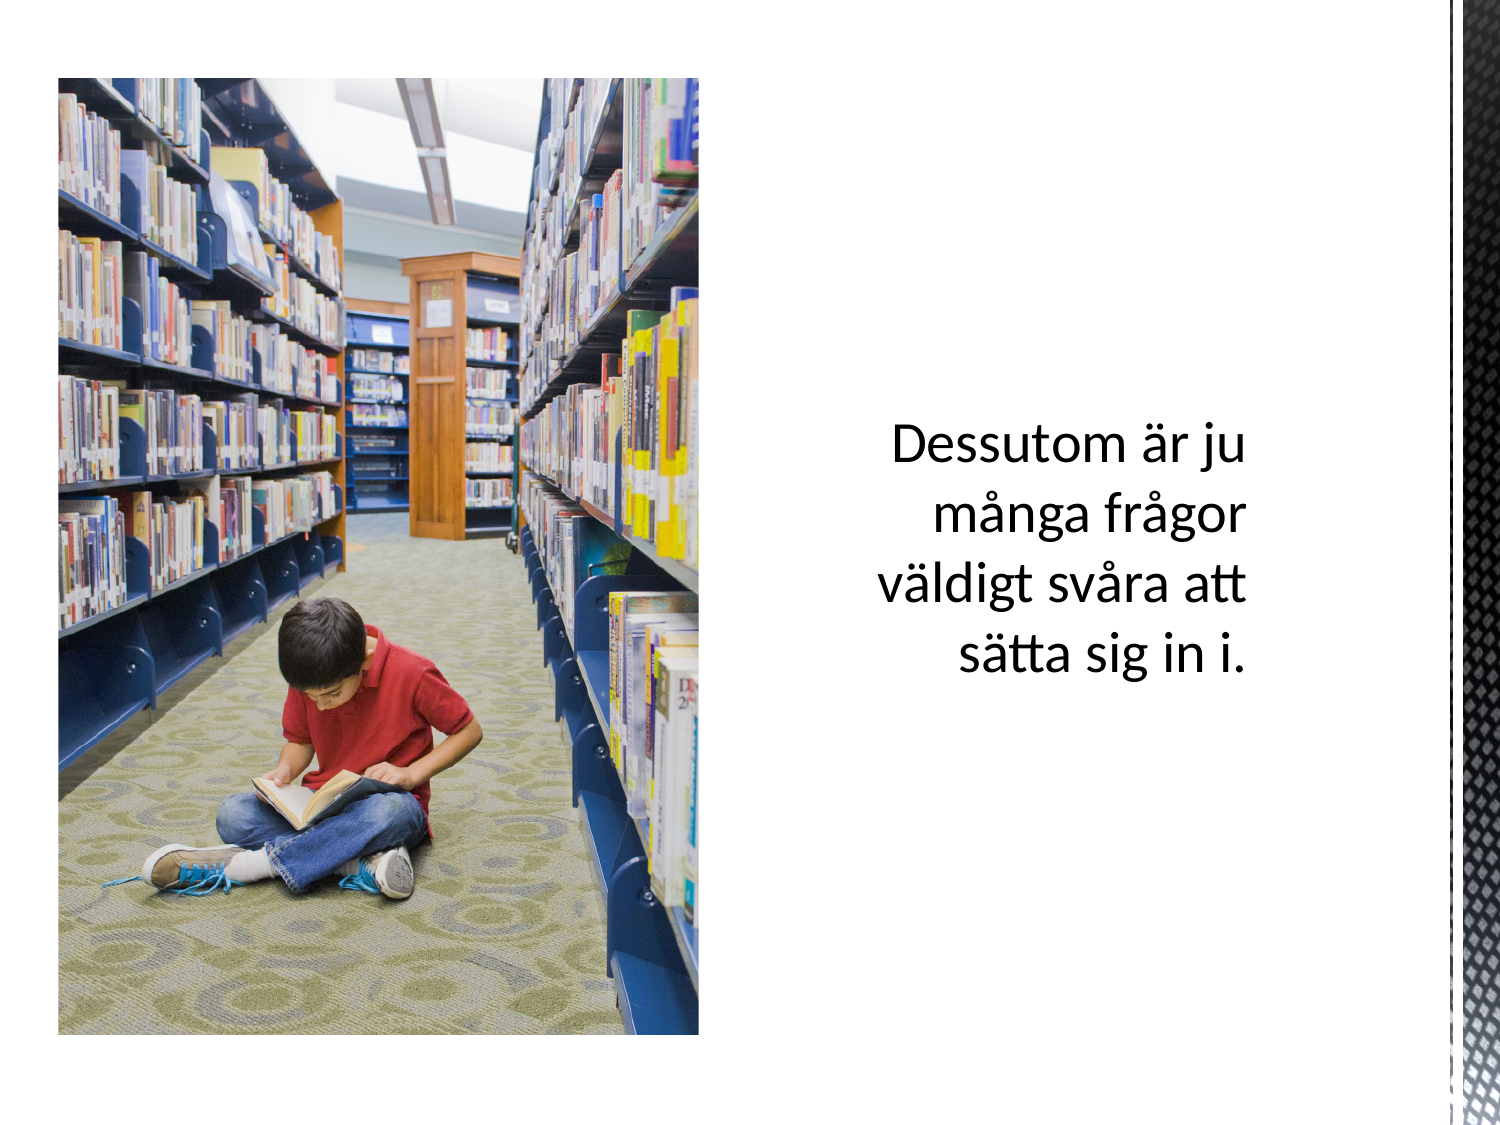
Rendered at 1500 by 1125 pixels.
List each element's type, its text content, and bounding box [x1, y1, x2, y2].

picture [58, 77, 699, 1036]
picture [1447, 0, 1500, 1125]
title Dessutom är ju många frågor väldigt svåra att sätta sig in i. [800, 75, 1263, 1013]
